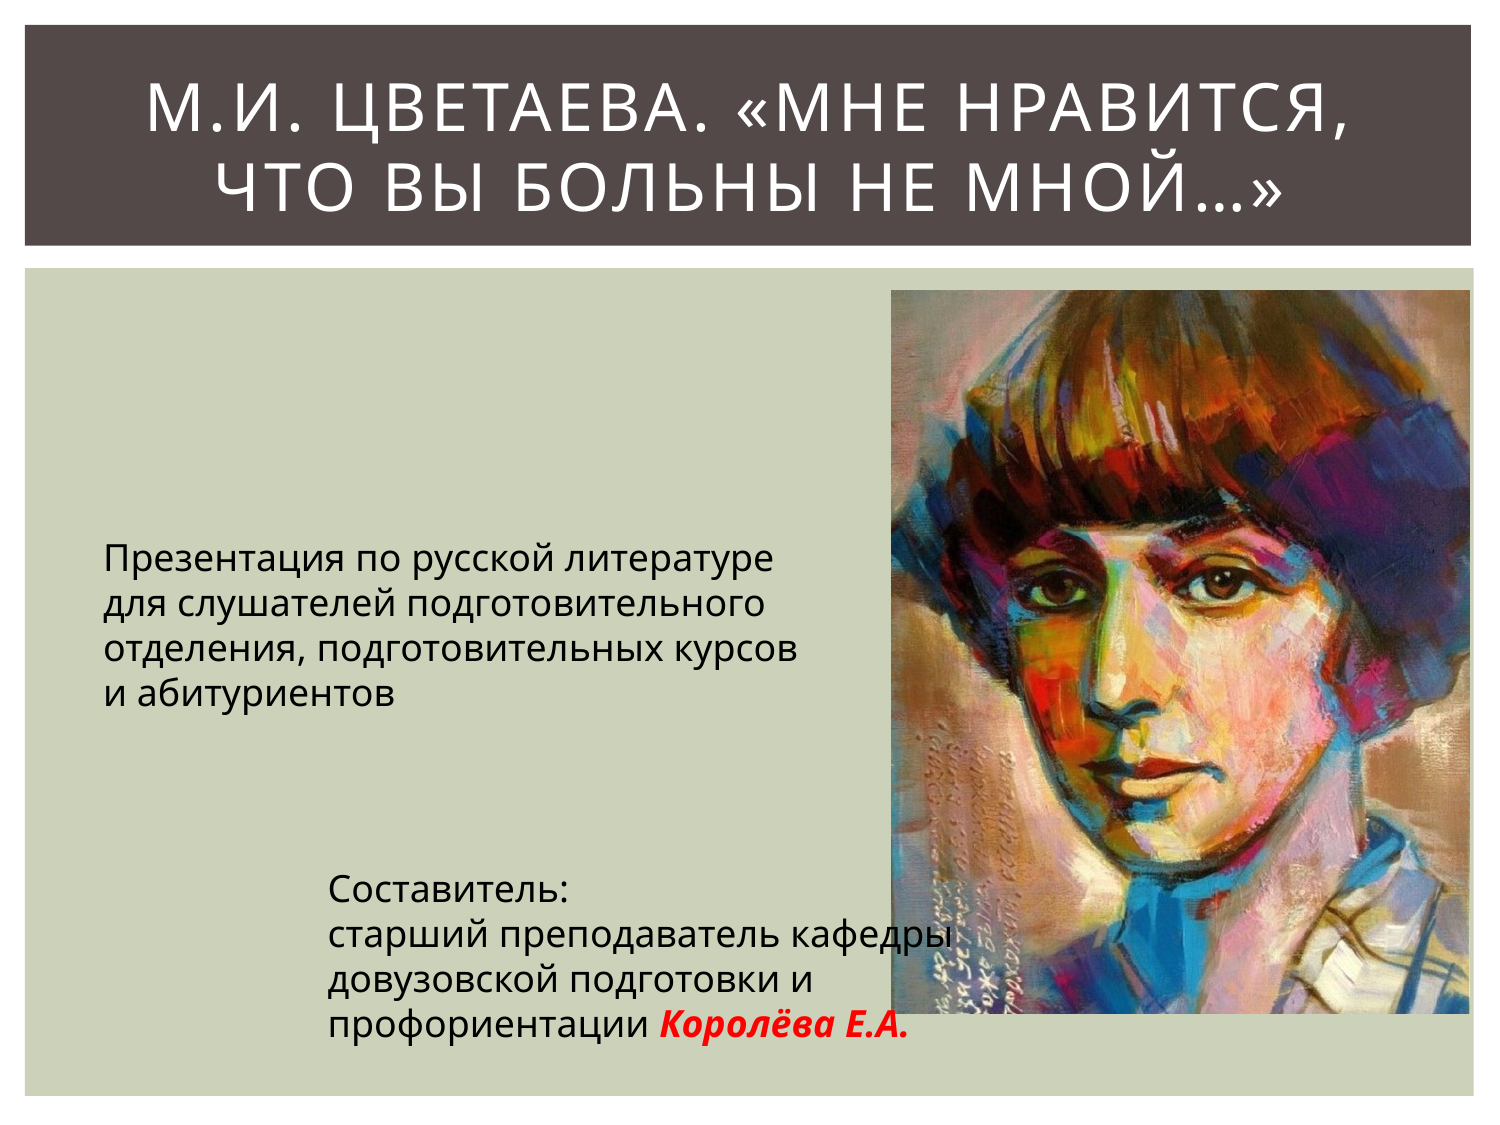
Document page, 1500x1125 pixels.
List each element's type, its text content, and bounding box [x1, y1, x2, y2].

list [891, 290, 1470, 1014]
text_box Презентация по русской литературе для слушателей подготовительного отделения, подготовительных курсов и абитуриентов [88, 527, 839, 722]
title М.И. Цветаева. «Мне нравится, что Вы больны не мной…» [62, 58, 1438, 232]
text_box Составитель: старший преподаватель кафедры довузовской подготовки и профориентации Королёва Е.А. [312, 857, 1063, 1053]
